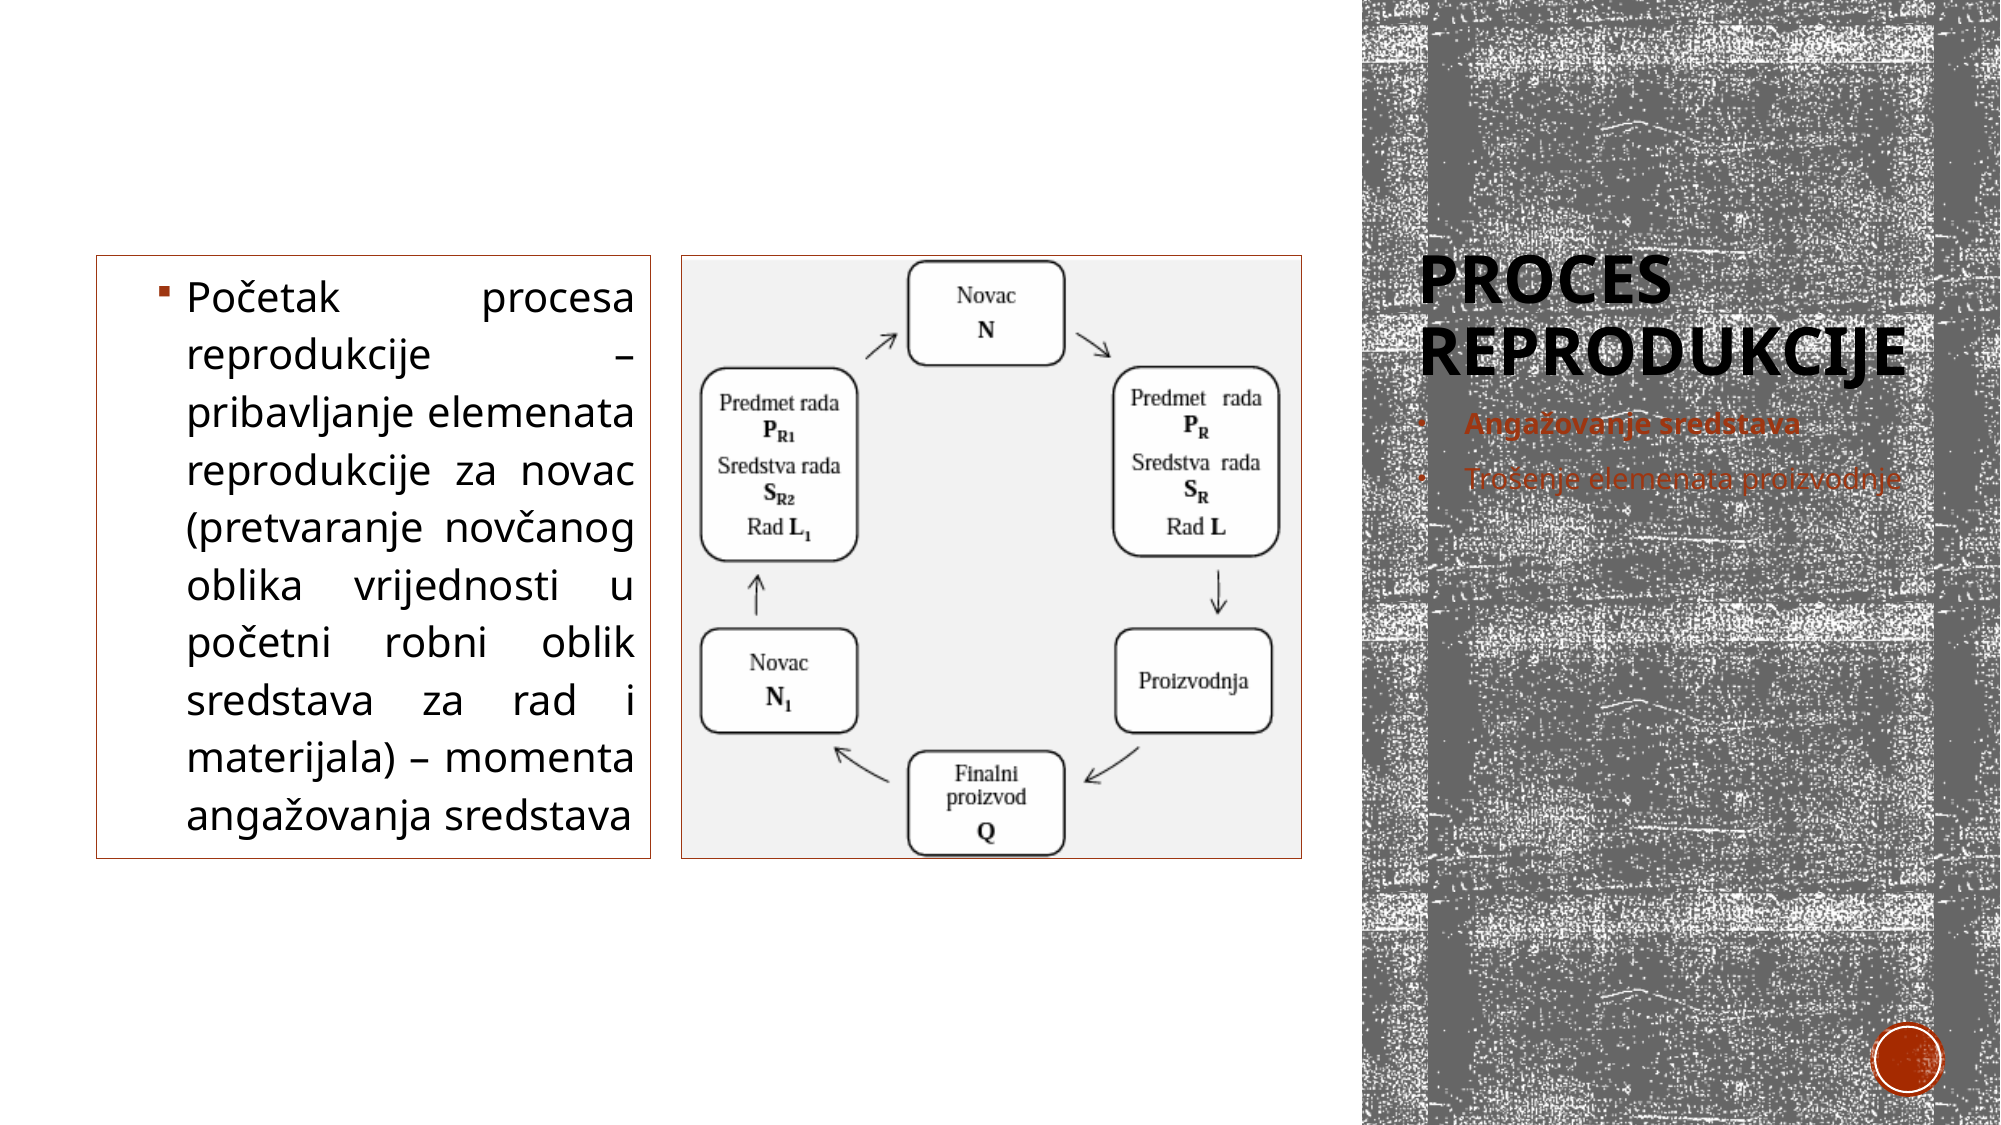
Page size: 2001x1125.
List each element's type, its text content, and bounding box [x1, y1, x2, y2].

title Proces reprodukcije [1402, 112, 1928, 397]
list Angažovanje sredstava Trošenje elemenata proizvodnje [1402, 397, 1928, 938]
list Početak procesa reprodukcije – pribavljanje elemenata reprodukcije za novac (pretvaranje novčanog oblika vrijednosti u početni robni oblik sredstava za rad i materijala) – momenta angažovanja sredstava [96, 255, 651, 859]
text_box [1362, 0, 2000, 1125]
picture [682, 256, 1302, 859]
